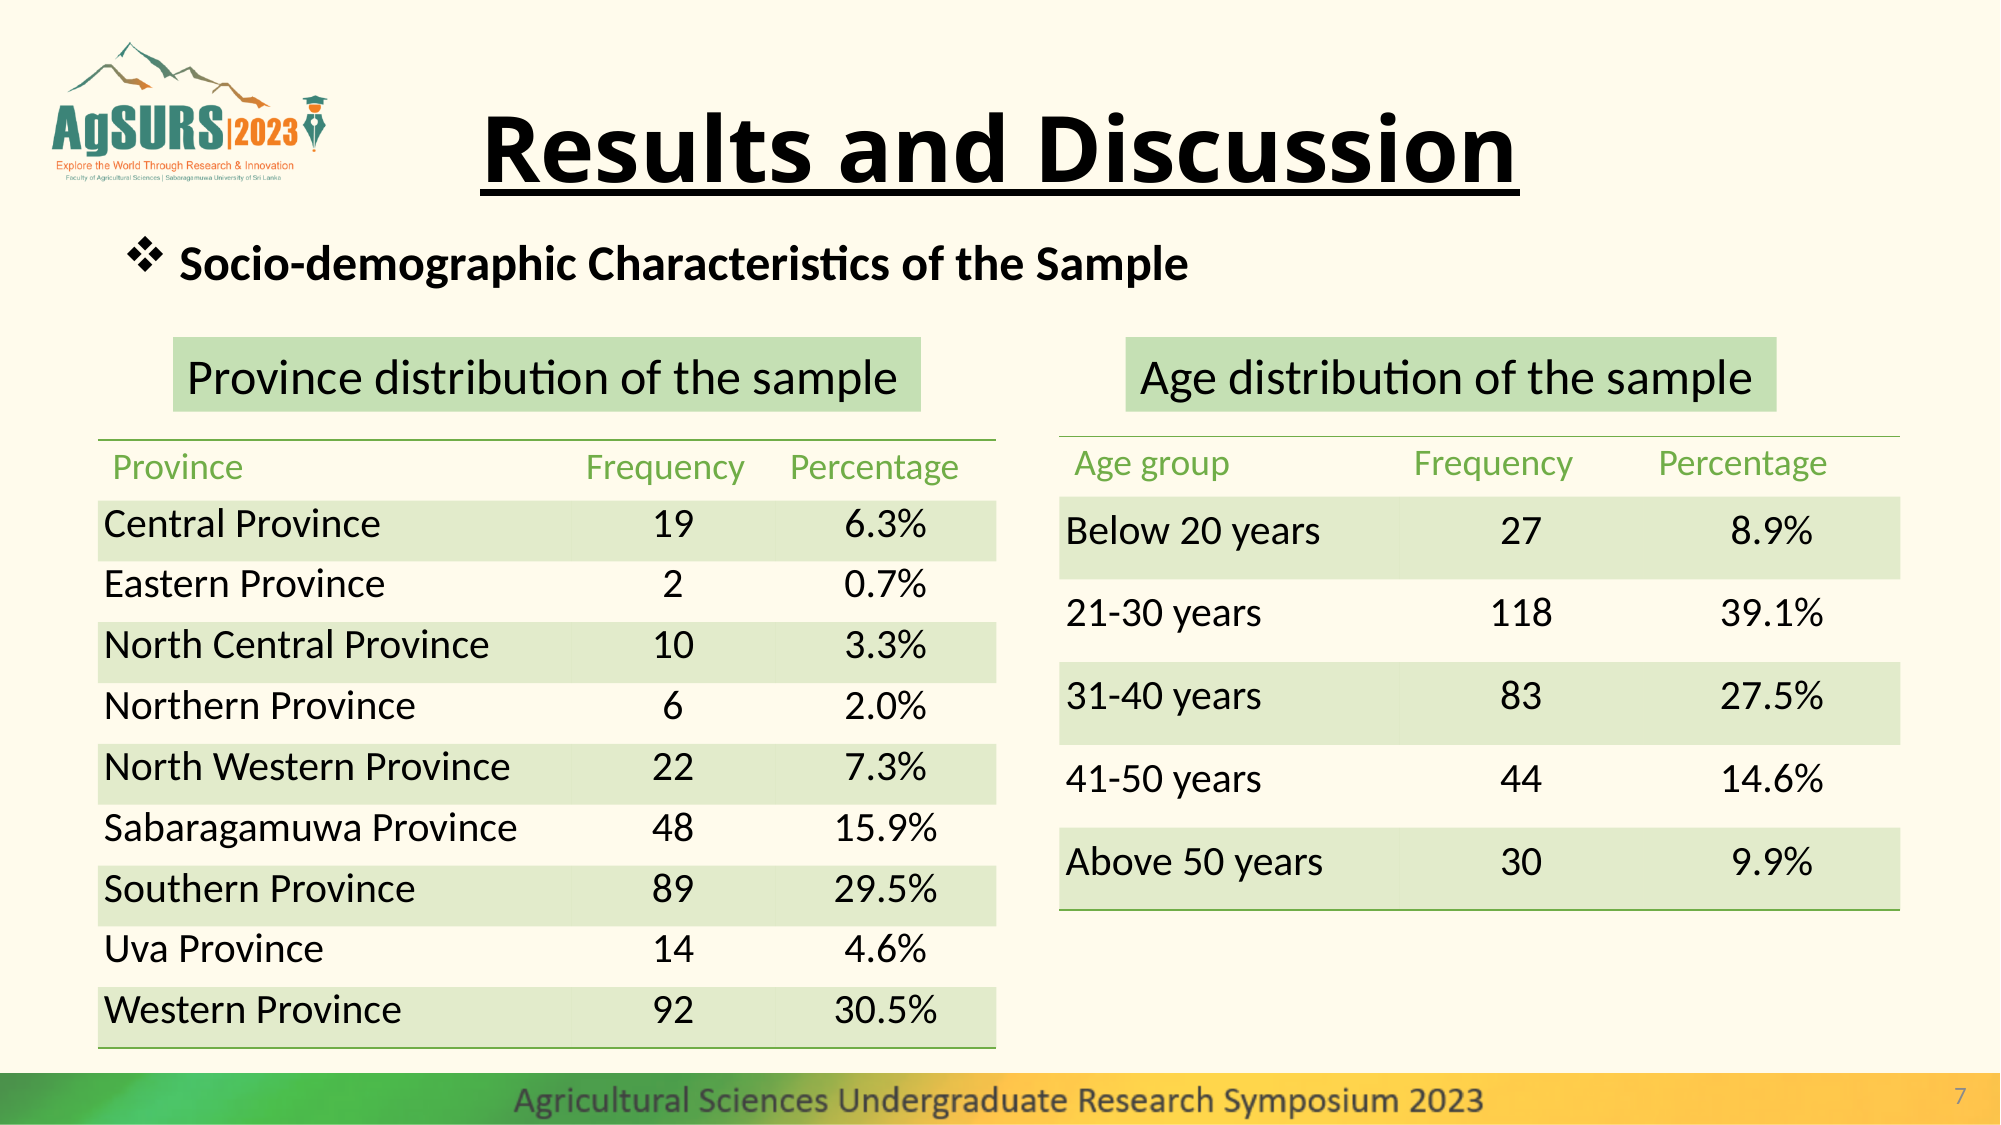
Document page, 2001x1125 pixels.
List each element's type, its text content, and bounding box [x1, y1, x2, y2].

table_cell 9.9% [1644, 828, 1900, 909]
table_header Percentage [1644, 437, 1900, 497]
table_cell 48 [571, 805, 775, 866]
table_cell 6.3% [775, 501, 996, 561]
table_header Age group [1059, 437, 1399, 497]
table_cell 44 [1399, 745, 1644, 828]
table_cell 30 [1399, 828, 1644, 909]
table_cell 92 [571, 987, 775, 1047]
picture [0, 0, 2000, 1125]
text_box Age distribution of the sample [1125, 337, 1777, 412]
table_cell 30.5% [775, 987, 996, 1047]
table_cell 27.5% [1644, 662, 1900, 745]
table_cell 14.6% [1644, 745, 1900, 828]
table_cell 3.3% [775, 622, 996, 683]
table_cell 2.0% [775, 683, 996, 744]
table_cell 29.5% [775, 866, 996, 926]
text_box Province distribution of the sample [173, 337, 921, 412]
table_cell 0.7% [775, 561, 996, 622]
table_cell 15.9% [775, 805, 996, 866]
slide_number 7 [1531, 1065, 1982, 1125]
table_cell 31-40 years [1059, 662, 1399, 745]
table_cell 2 [571, 561, 775, 622]
table_cell 19 [571, 501, 775, 561]
table_cell Above 50 years [1059, 828, 1399, 909]
table_cell 83 [1399, 662, 1644, 745]
table_cell Uva Province [98, 926, 571, 987]
table_header Percentage [775, 441, 996, 501]
table_cell 39.1% [1644, 579, 1900, 662]
table_cell 8.9% [1644, 497, 1900, 579]
table_cell 7.3% [775, 744, 996, 805]
text_box Socio-demographic Characteristics of the Sample [108, 223, 1219, 298]
table_cell Below 20 years [1059, 497, 1399, 579]
table_cell Sabaragamuwa Province [98, 805, 571, 866]
table_cell North Western Province [98, 744, 571, 805]
table_cell Western Province [98, 987, 571, 1047]
table_cell 6 [571, 683, 775, 744]
table_cell North Central Province [98, 622, 571, 683]
table_cell Eastern Province [98, 561, 571, 622]
table_cell Northern Province [98, 683, 571, 744]
table_cell 27 [1399, 497, 1644, 579]
table_header Frequency [1399, 437, 1644, 497]
table_header Province [98, 441, 571, 501]
table_cell Southern Province [98, 866, 571, 926]
table_cell 10 [571, 622, 775, 683]
table_cell 89 [571, 866, 775, 926]
table_cell 22 [571, 744, 775, 805]
table_cell 118 [1399, 579, 1644, 662]
table_cell 41-50 years [1059, 745, 1399, 828]
title Results and Discussion [137, 43, 1863, 262]
table_cell 14 [571, 926, 775, 987]
table_cell 4.6% [775, 926, 996, 987]
table_cell Central Province [98, 501, 571, 561]
table_cell 21-30 years [1059, 579, 1399, 662]
table_header Frequency [571, 441, 775, 501]
